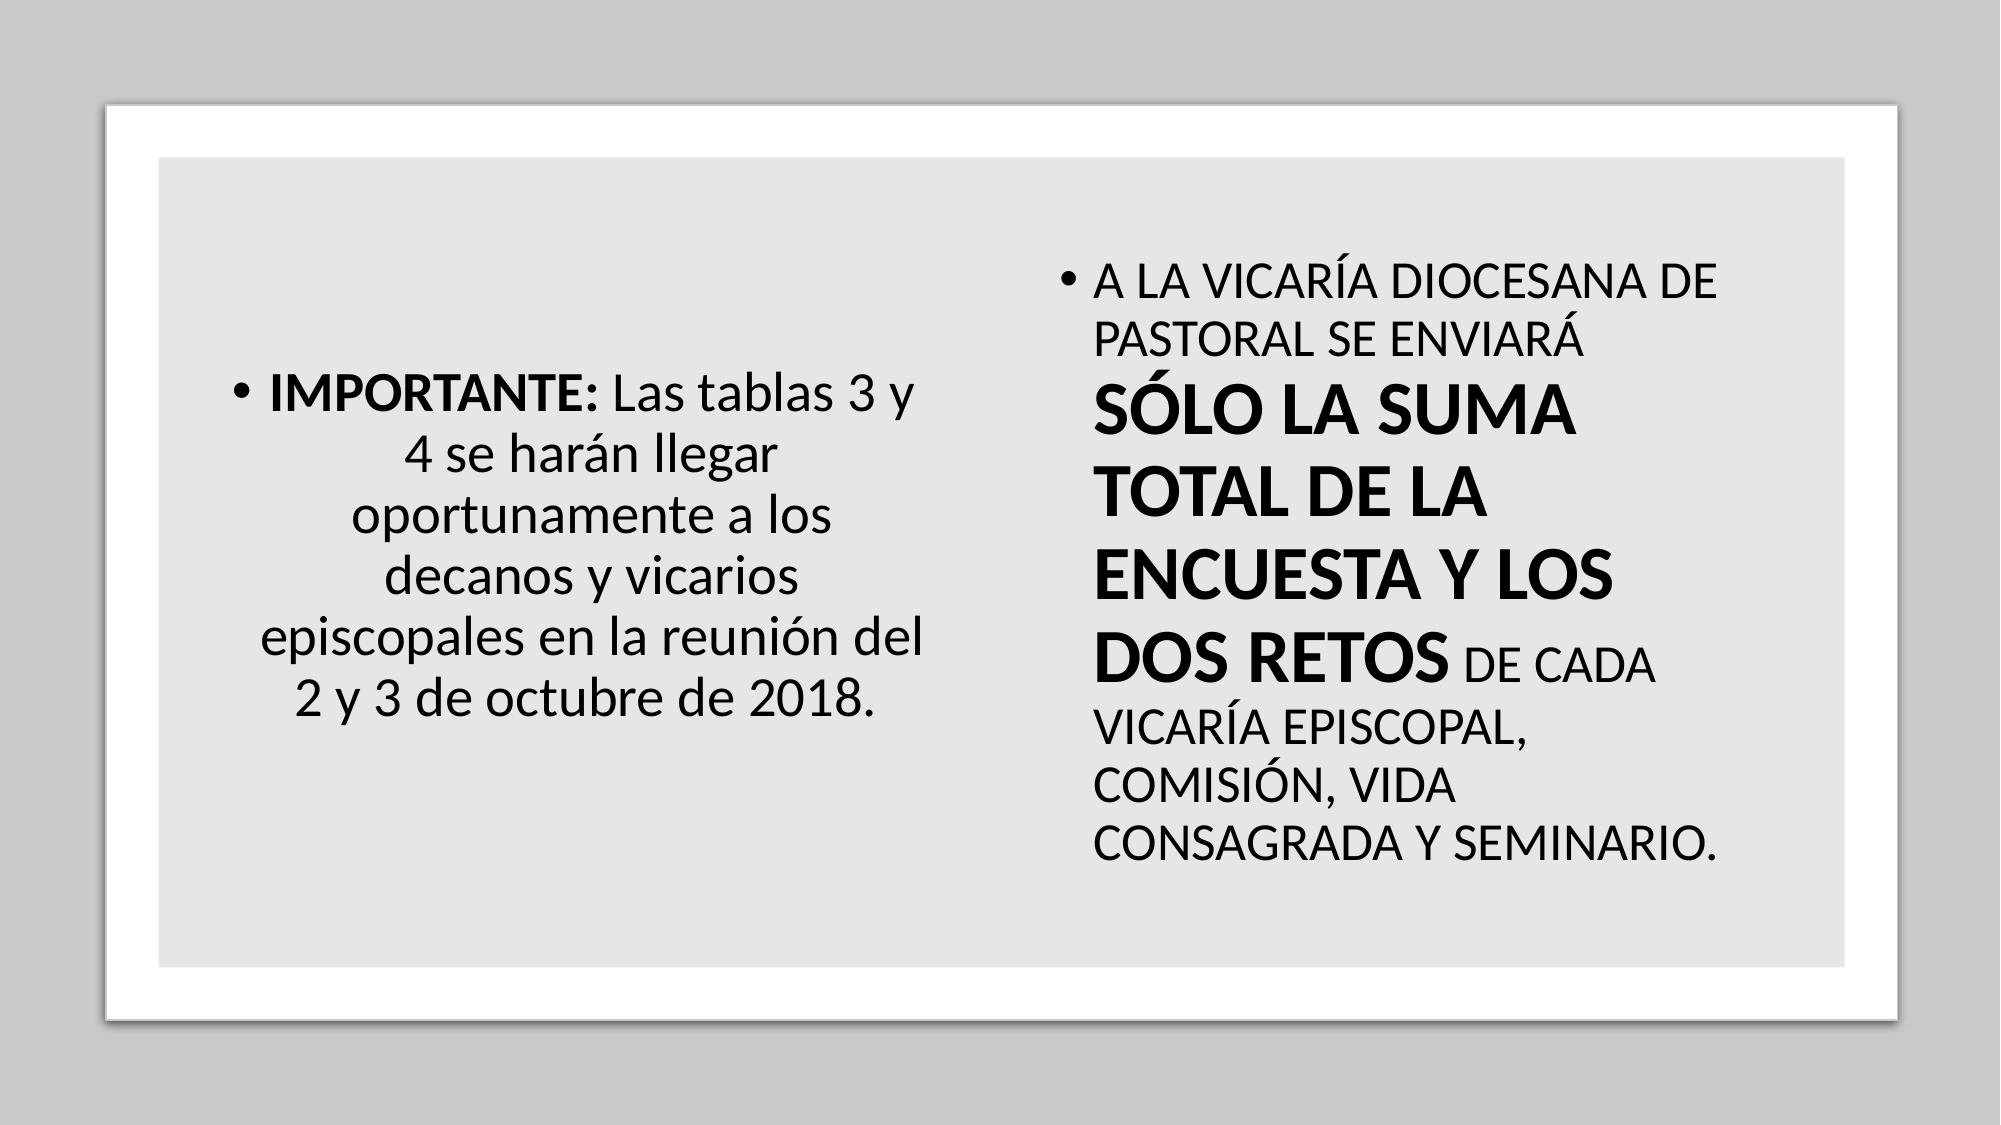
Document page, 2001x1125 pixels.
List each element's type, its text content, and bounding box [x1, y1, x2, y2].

list IMPORTANTE: Las tablas 3 y 4 se harán llegar oportunamente a los decanos y vicarios episcopales en la reunión del 2 y 3 de octubre de 2018. [206, 355, 942, 799]
text_box [0, 0, 2000, 1125]
list A LA VICARÍA DIOCESANA DE PASTORAL SE ENVIARÁ SÓLO LA SUMA TOTAL DE LA ENCUESTA Y LOS DOS RETOS DE CADA VICARÍA EPISCOPAL, COMISIÓN, VIDA CONSAGRADA Y SEMINARIO. [1044, 244, 1774, 887]
text_box [158, 156, 1846, 968]
text_box [105, 104, 1898, 1021]
